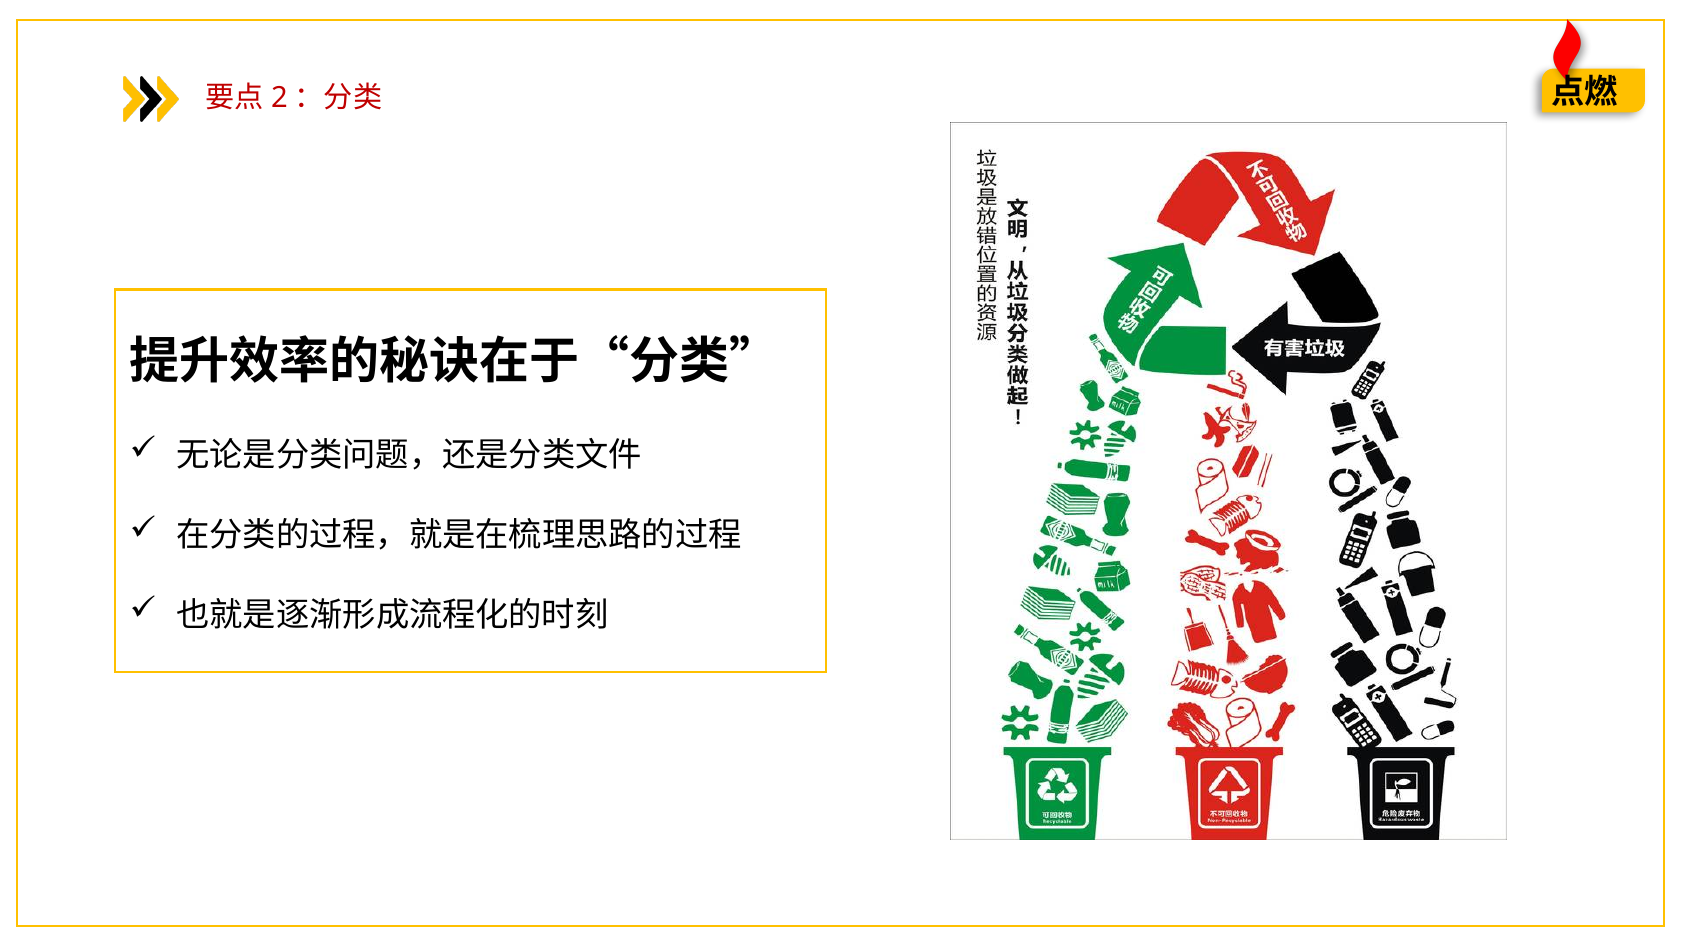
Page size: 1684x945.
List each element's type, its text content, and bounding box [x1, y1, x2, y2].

text_box 提升效率的秘诀在于“分类” 无论是分类问题，还是分类文件 在分类的过程，就是在梳理思路的过程 也就是逐渐形成流程化的时刻 [114, 288, 827, 673]
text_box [1536, 19, 1645, 118]
text_box [16, 19, 1665, 927]
text_box 要点2：分类 [190, 71, 750, 122]
picture [949, 122, 1507, 840]
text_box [123, 76, 180, 122]
